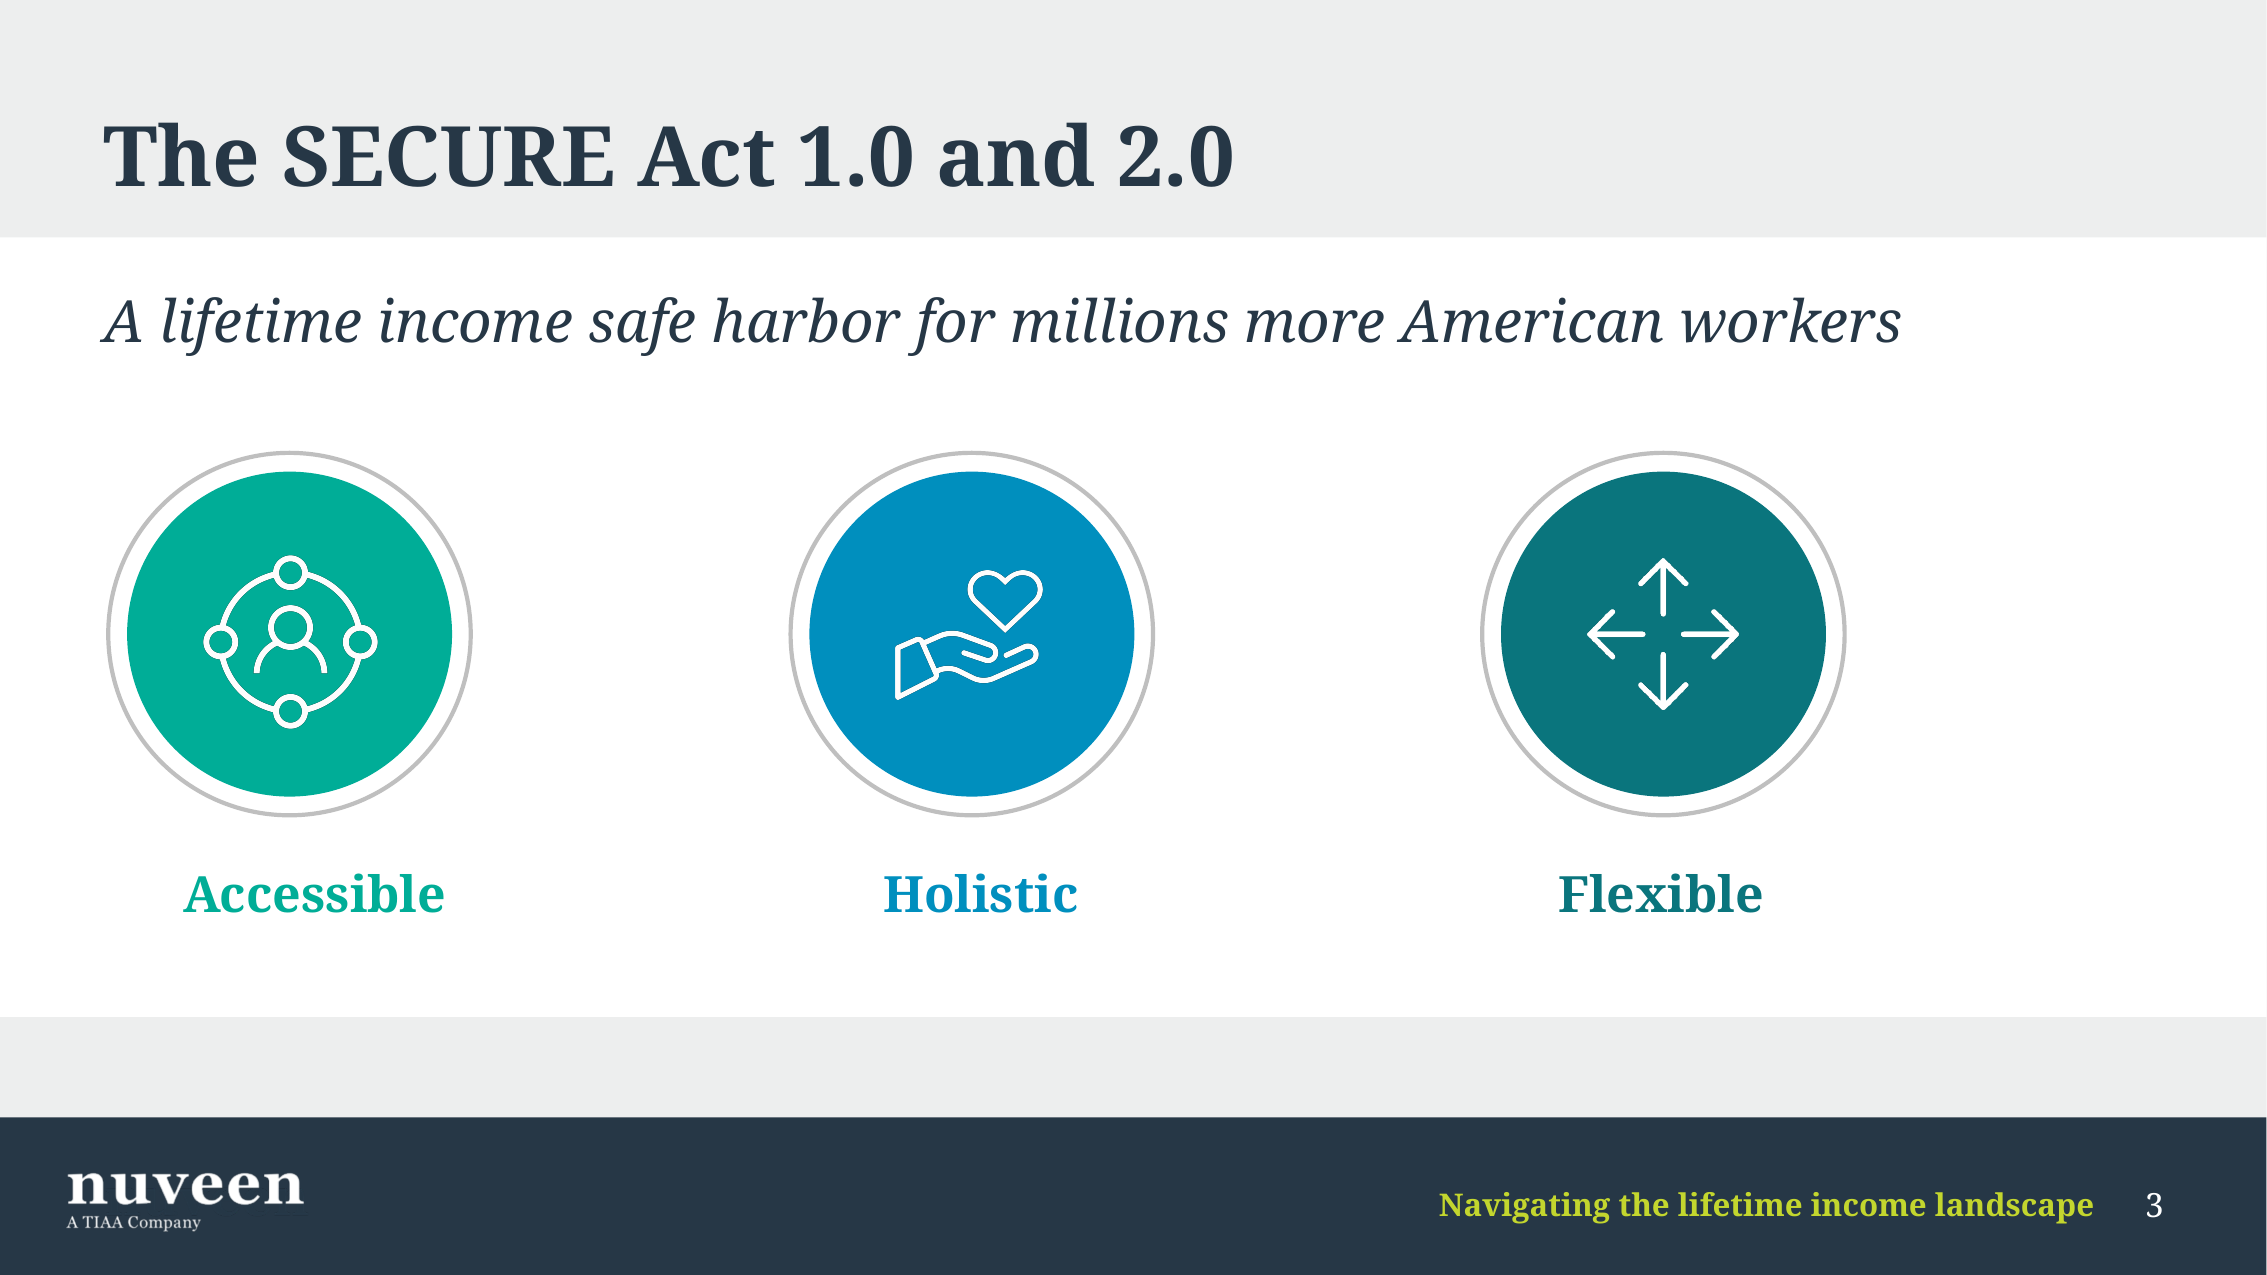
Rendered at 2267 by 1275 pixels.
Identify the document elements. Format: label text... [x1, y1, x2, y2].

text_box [1481, 452, 1845, 816]
picture [1587, 558, 1740, 710]
picture [202, 555, 379, 730]
picture [968, 571, 1042, 631]
text_box [0, 235, 2267, 1019]
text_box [107, 452, 471, 816]
text_box Holistic [883, 862, 1209, 951]
text_box Flexible [1558, 862, 1894, 958]
picture [8, 1115, 363, 1275]
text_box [790, 452, 1154, 816]
text_box Accessible [183, 862, 484, 963]
title The SECURE Act 1.0 and 2.0 [103, 103, 2164, 274]
text_box A lifetime income safe harbor for millions more American workers [103, 284, 2164, 410]
picture [896, 631, 1038, 699]
